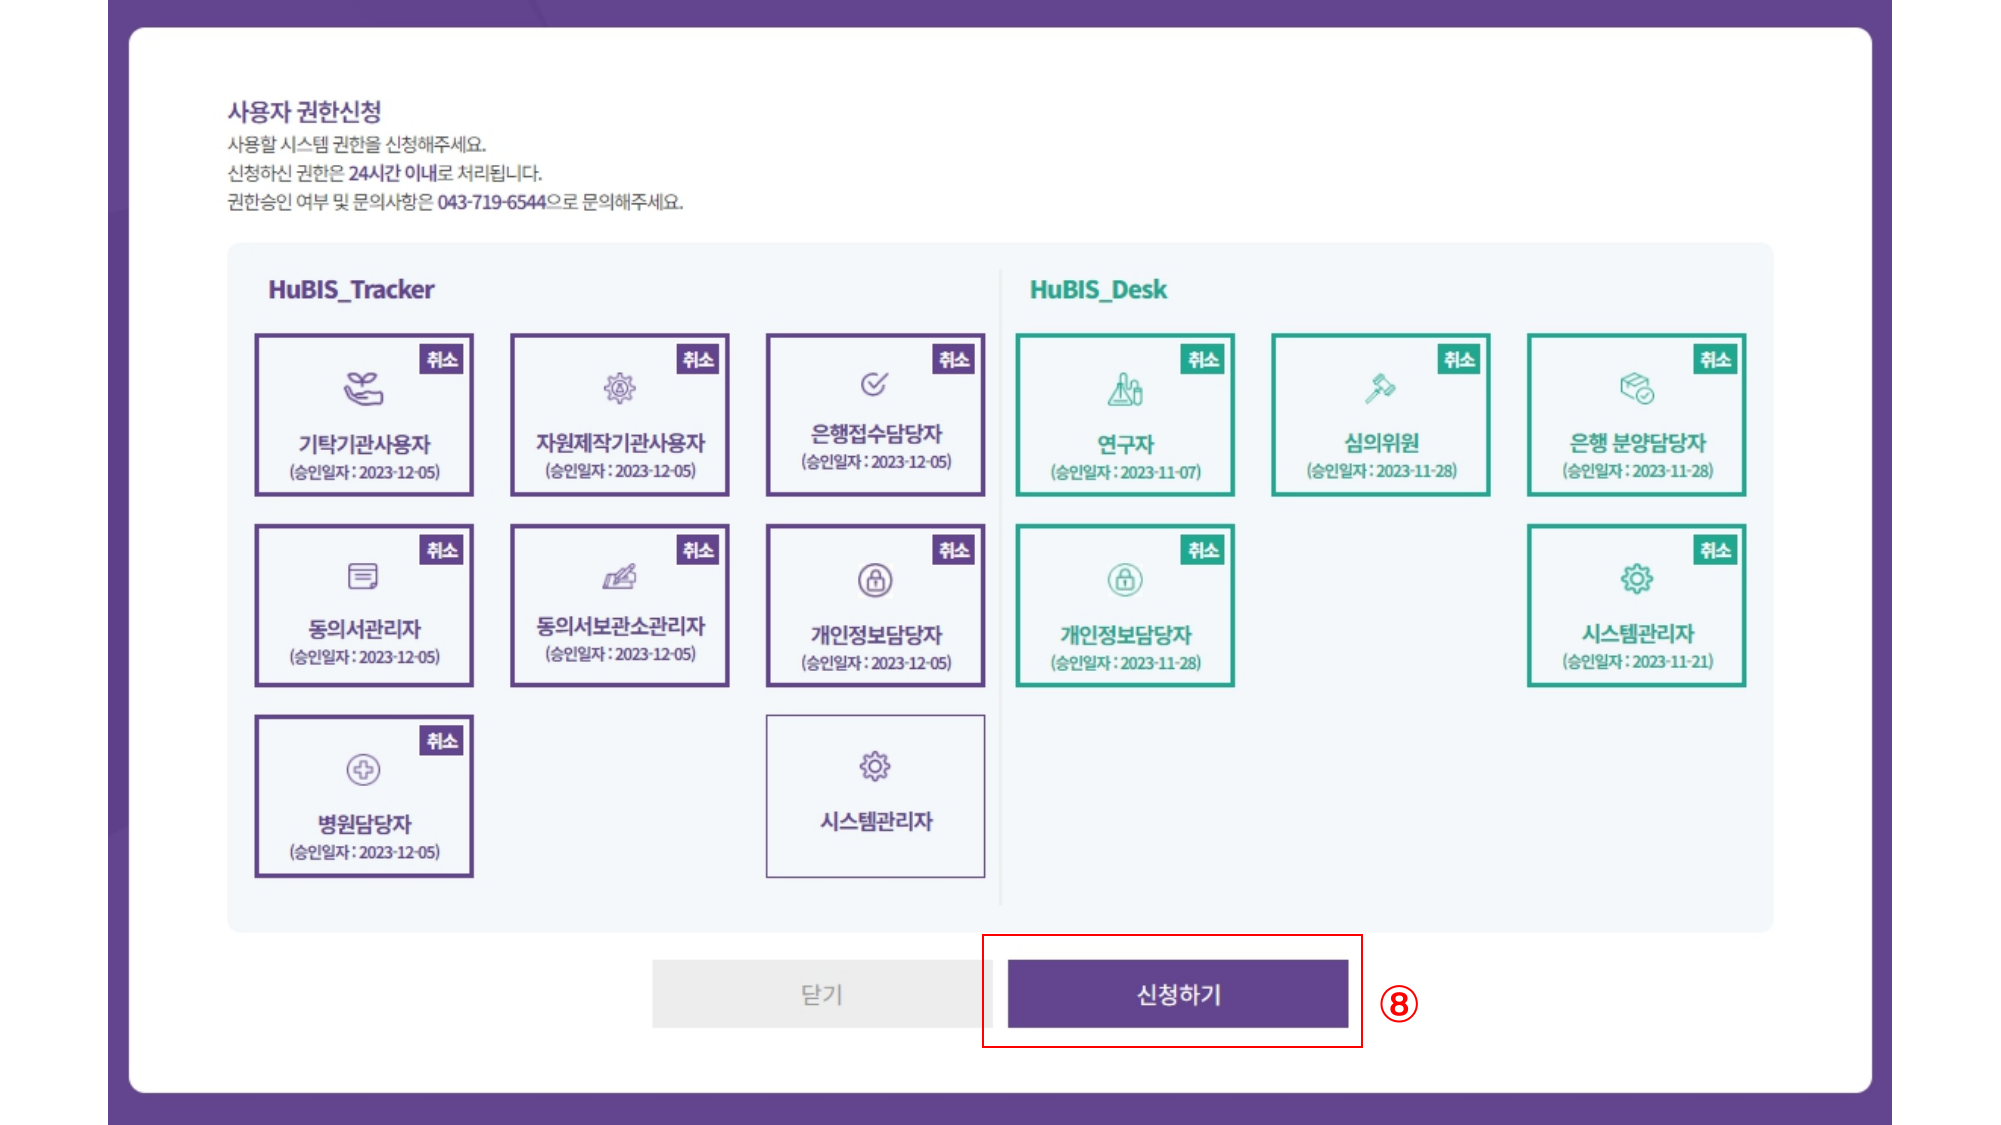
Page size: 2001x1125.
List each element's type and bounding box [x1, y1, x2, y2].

picture [108, 0, 1892, 1125]
